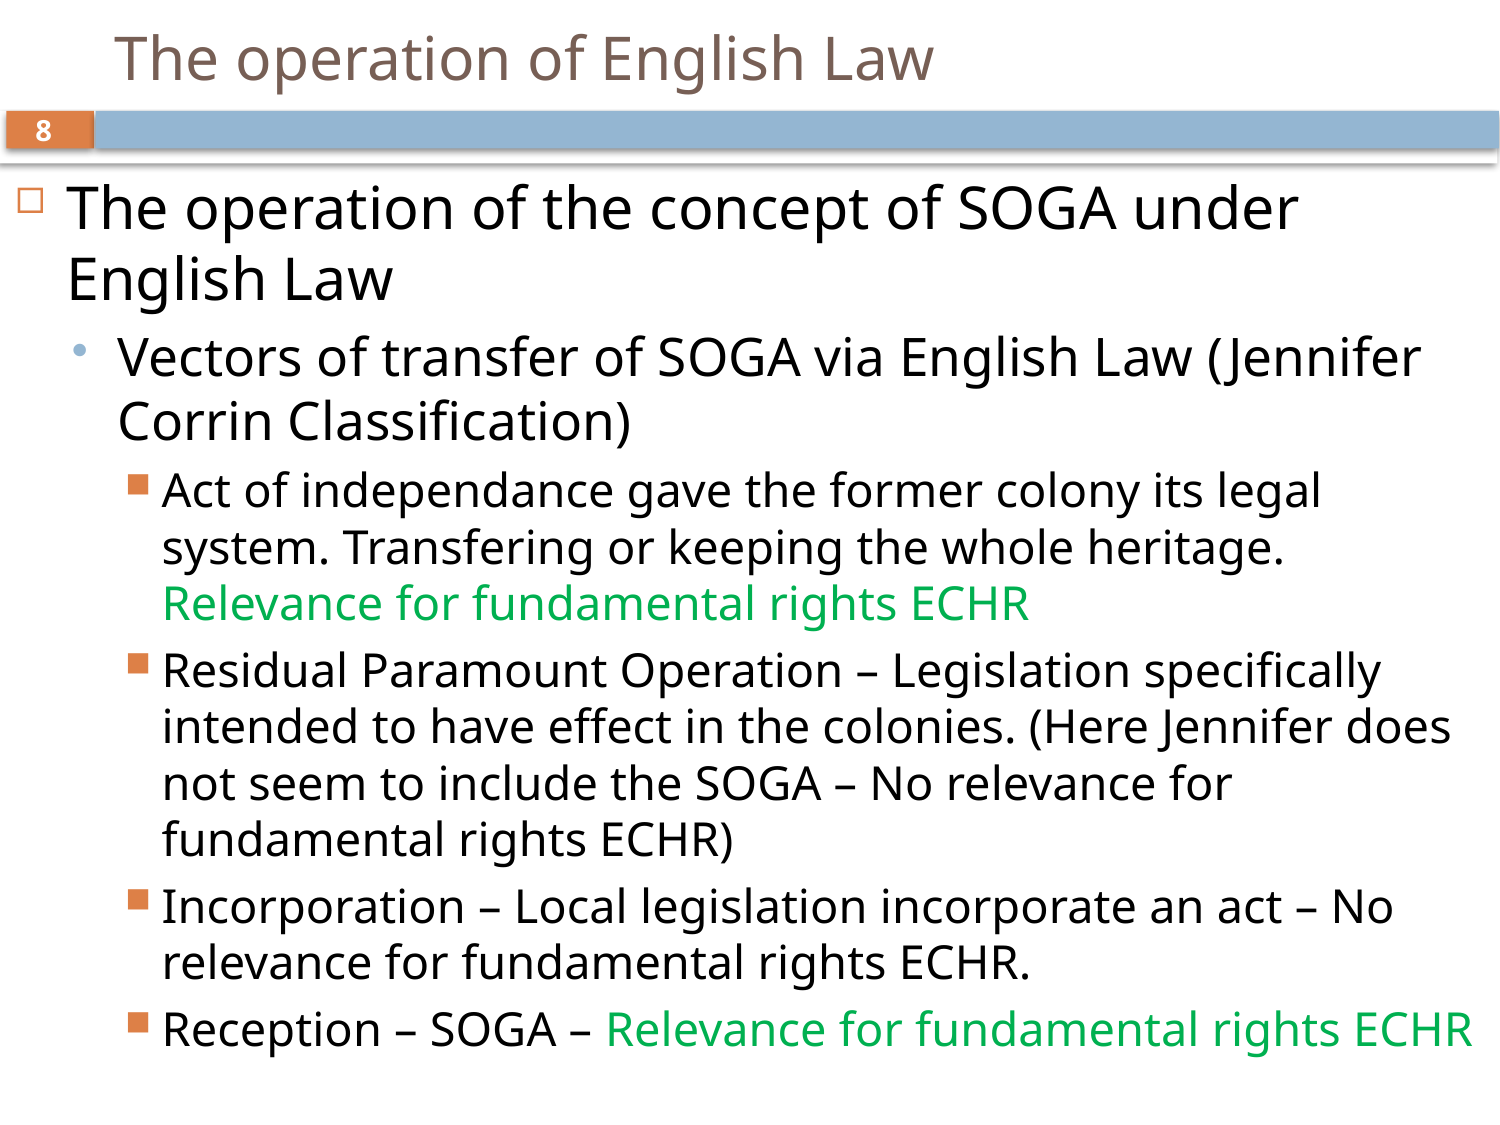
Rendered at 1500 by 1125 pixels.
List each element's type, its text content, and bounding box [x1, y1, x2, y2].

title The operation of English Law [99, 12, 1438, 100]
list The operation of the concept of SOGA under English Law Vectors of transfer of SOGA via English Law (Jennifer Corrin Classification) Act of independance gave the former colony its legal system. Transfering or keeping the whole heritage. Relevance for fundamental rights ECHR Residual Paramount Operation – Legislation specifically intended to have effect in the colonies. (Here Jennifer does not seem to include the SOGA – No relevance for fundamental rights ECHR) Incorporation – Local legislation incorporate an act – No relevance for fundamental rights ECHR. Reception – SOGA – Relevance for fundamental rights ECHR [0, 162, 1500, 1125]
slide_number 8 [0, 112, 88, 153]
